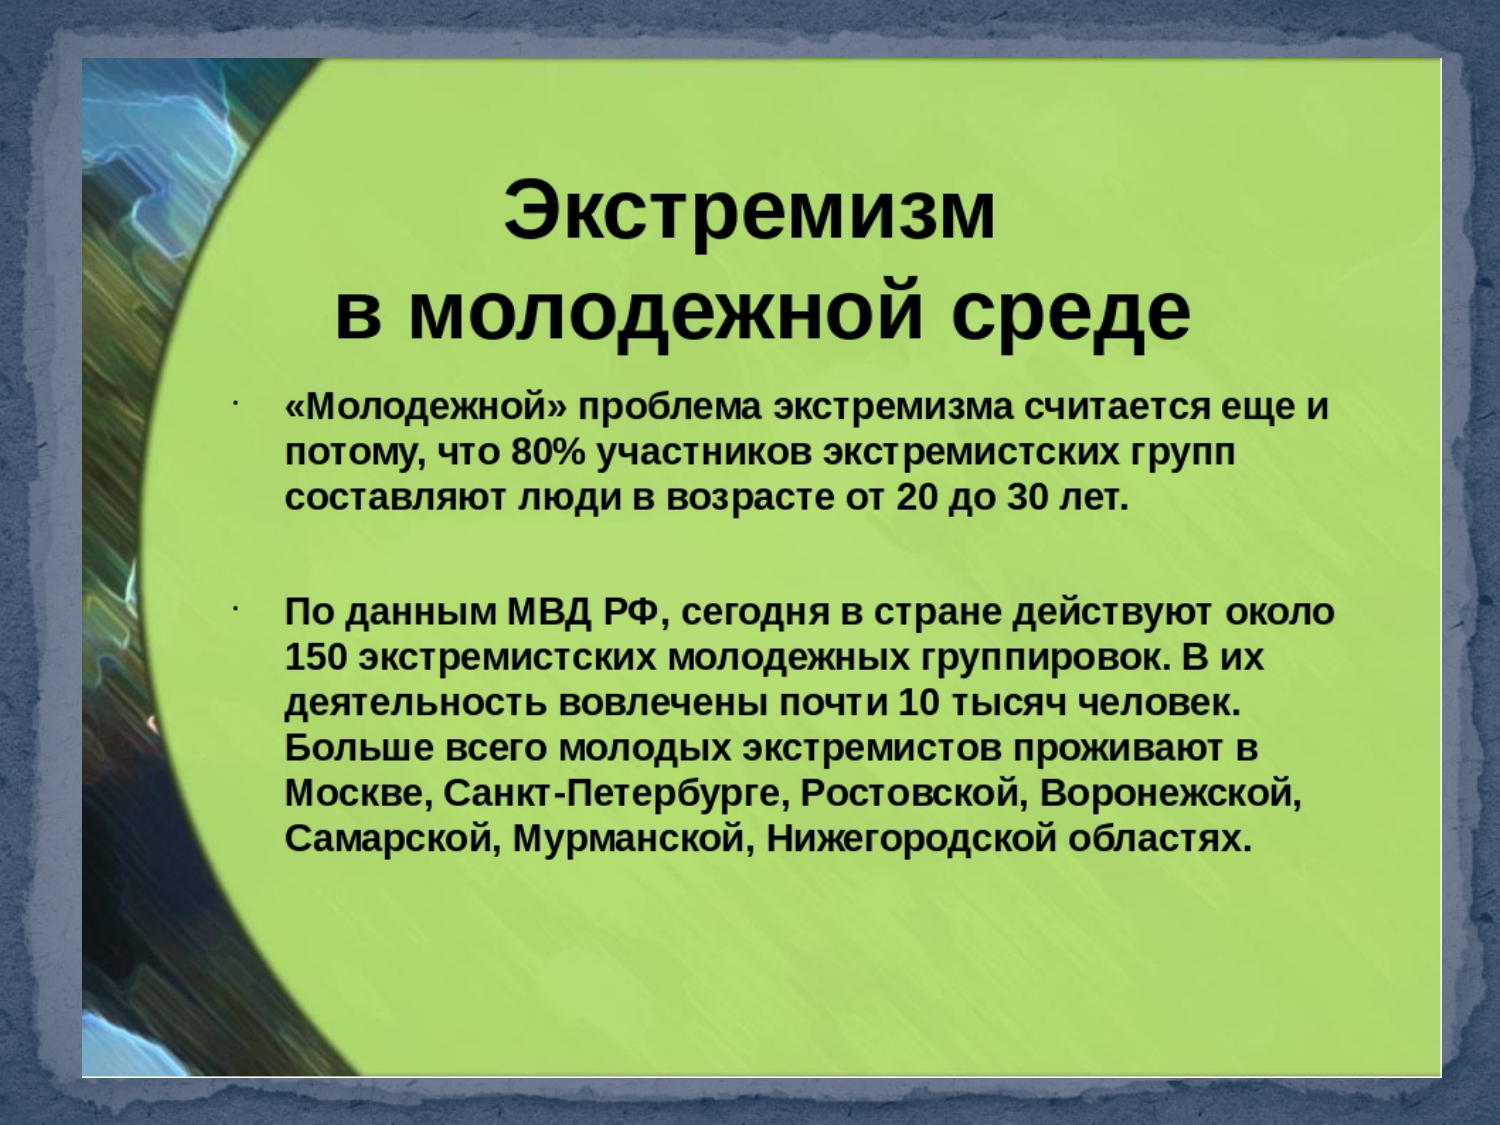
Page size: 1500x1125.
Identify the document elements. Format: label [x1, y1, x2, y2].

picture [82, 58, 1442, 1078]
